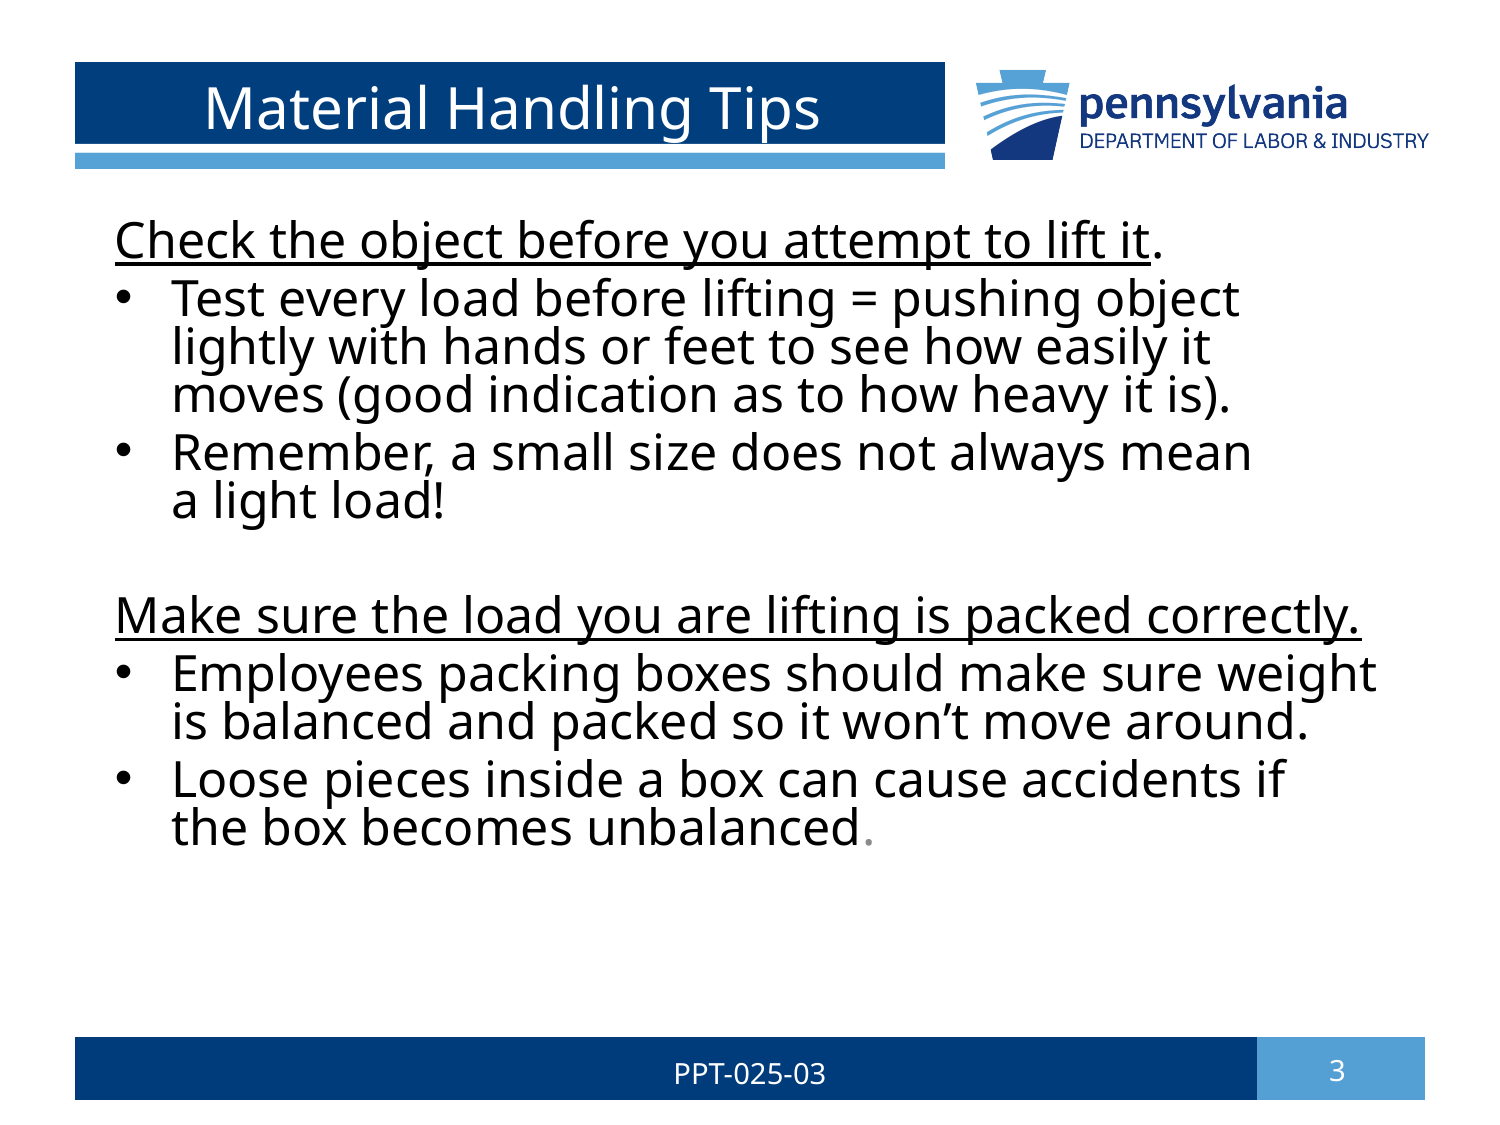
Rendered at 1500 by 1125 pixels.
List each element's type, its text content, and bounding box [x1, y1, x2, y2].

subtitle Check the object before you attempt to lift it. Test every load before lifting = pushing object lightly with hands or feet to see how easily it moves (good indication as to how heavy it is). Remember, a small size does not always mean a light load! Make sure the load you are lifting is packed correctly. Employees packing boxes should make sure weight is balanced and packed so it won’t move around. Loose pieces inside a box can cause accidents if the box becomes unbalanced. [99, 212, 1400, 1000]
picture [75, 62, 1429, 169]
footer PPT-025-03 [512, 1042, 988, 1103]
picture [75, 1037, 1425, 1100]
title Material Handling Tips [75, 62, 950, 150]
slide_number 3 [1250, 1042, 1425, 1103]
